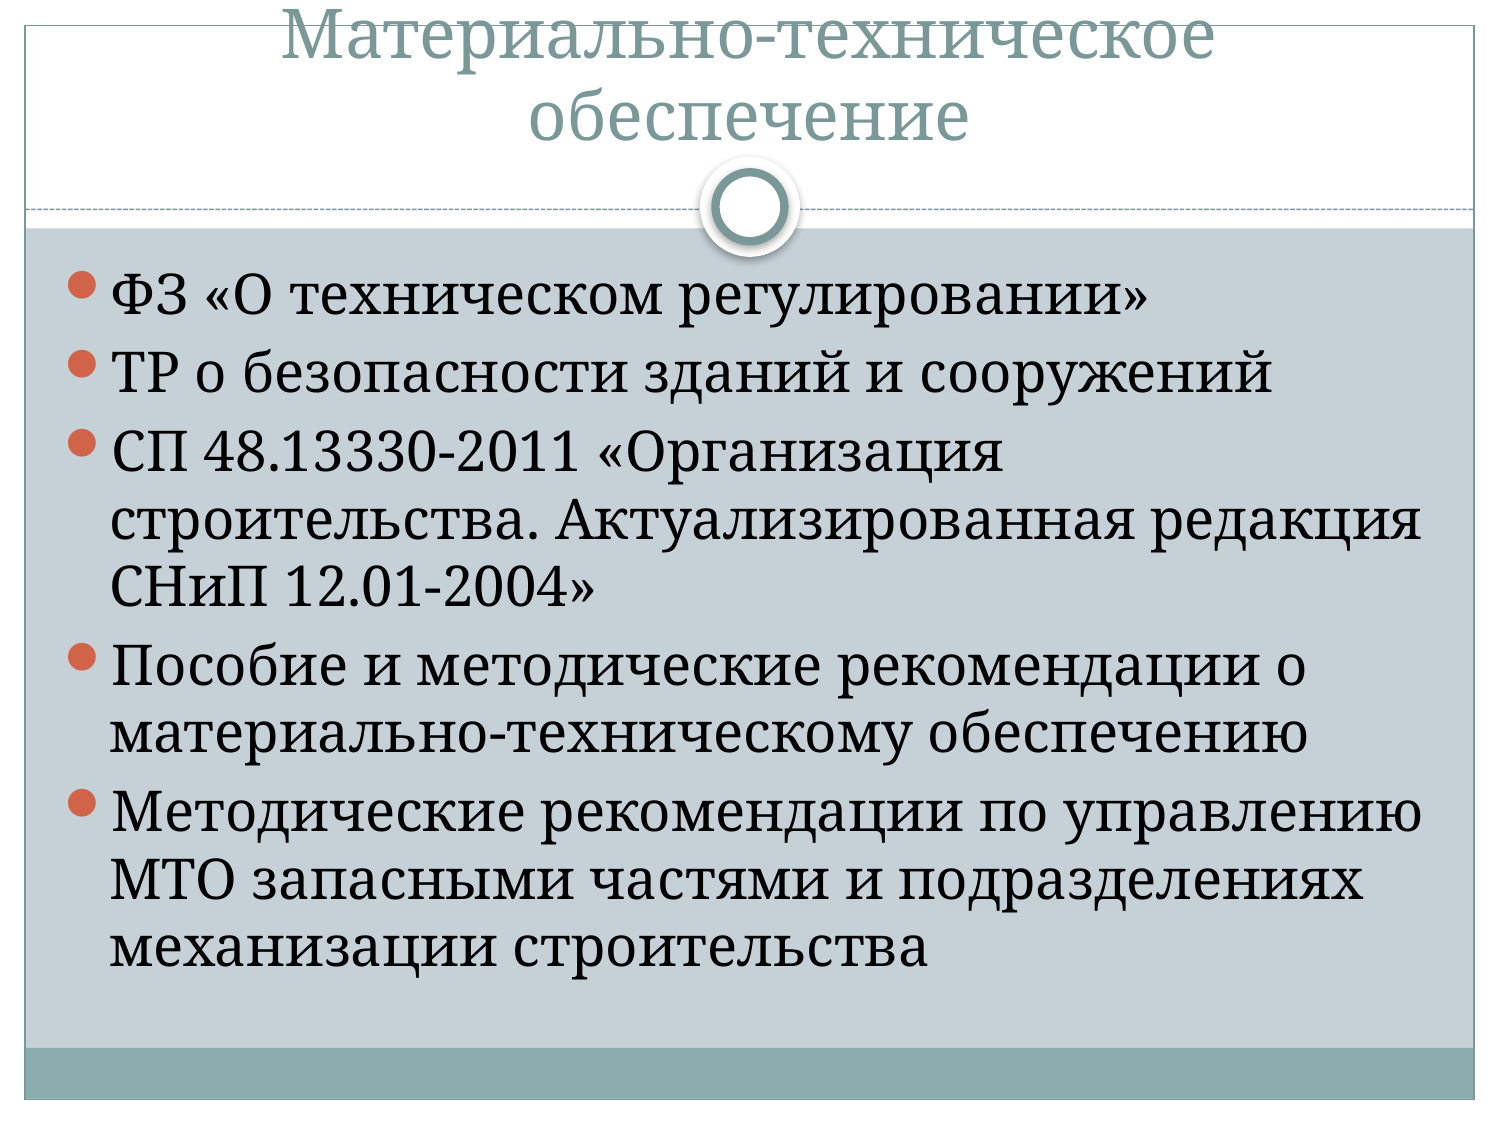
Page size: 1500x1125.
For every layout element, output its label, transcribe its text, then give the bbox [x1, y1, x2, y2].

list ФЗ «О техническом регулировании» ТР о безопасности зданий и сооружений СП 48.13330-2011 «Организация строительства. Актуализированная редакция СНиП 12.01-2004» Пособие и методические рекомендации о материально-техническому обеспечению Методические рекомендации по управлению МТО запасными частями и подразделениях механизации строительства [49, 250, 1445, 1001]
title Материально-техническое обеспечение [49, 37, 1450, 162]
